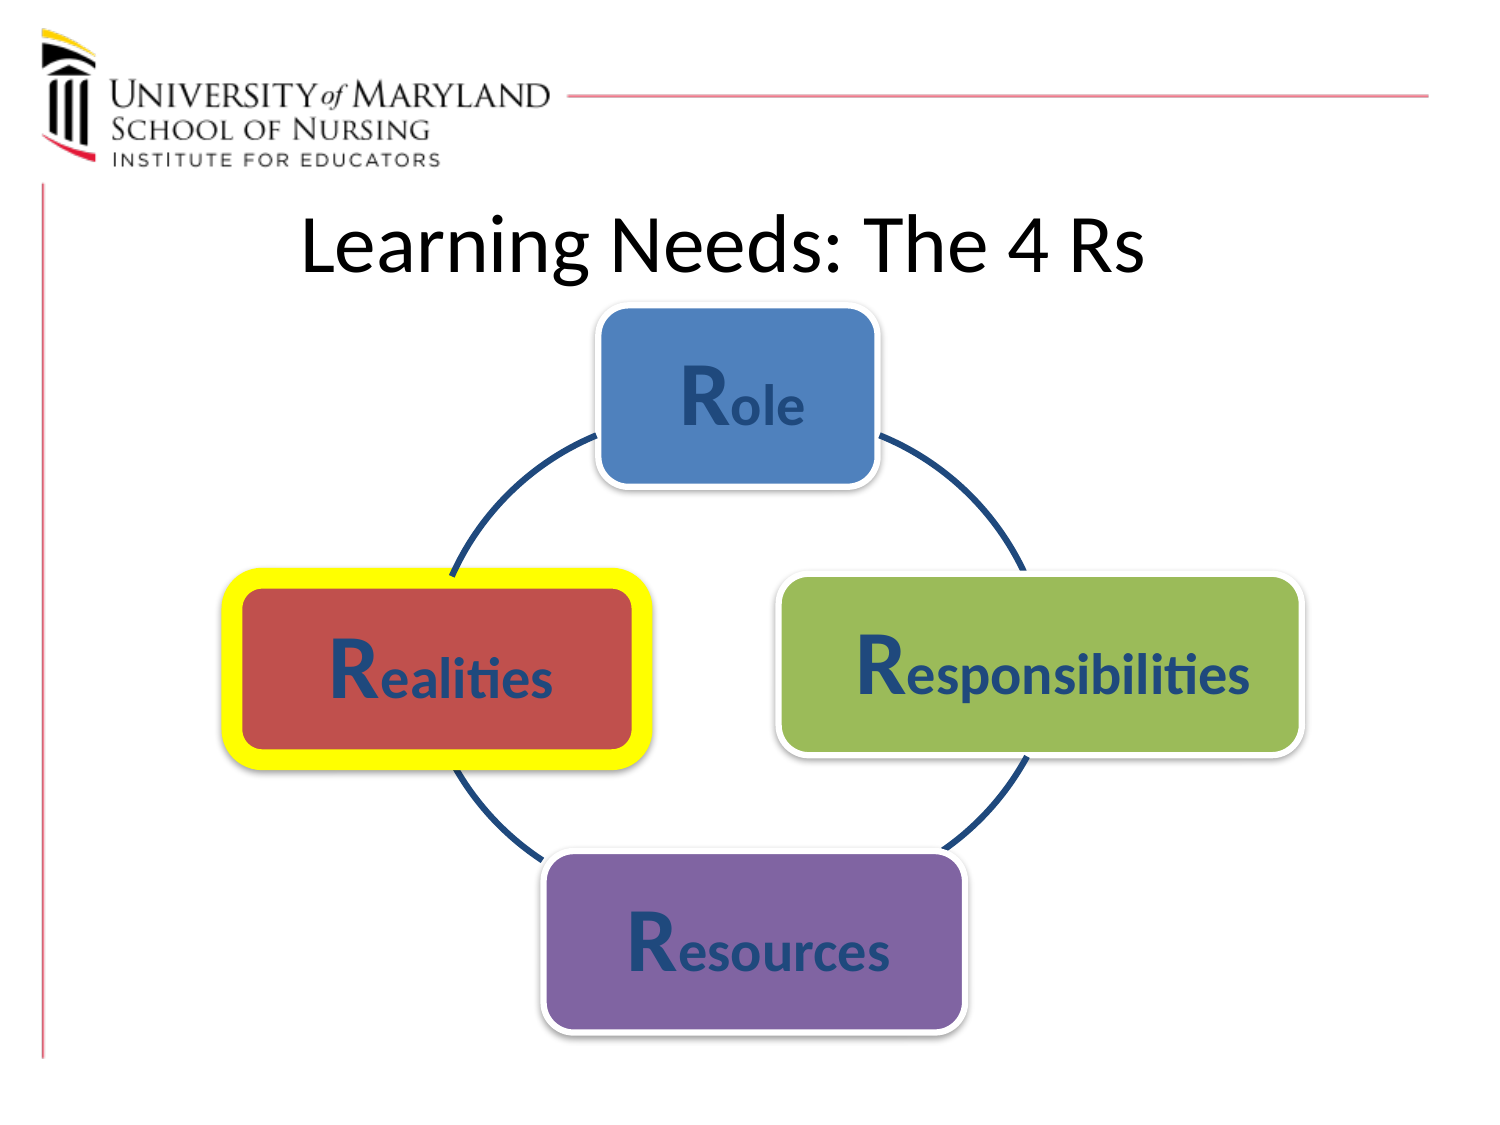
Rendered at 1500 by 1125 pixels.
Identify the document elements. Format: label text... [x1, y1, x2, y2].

title Learning Needs: The 4 Rs [75, 145, 1425, 311]
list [45, 313, 1487, 1025]
